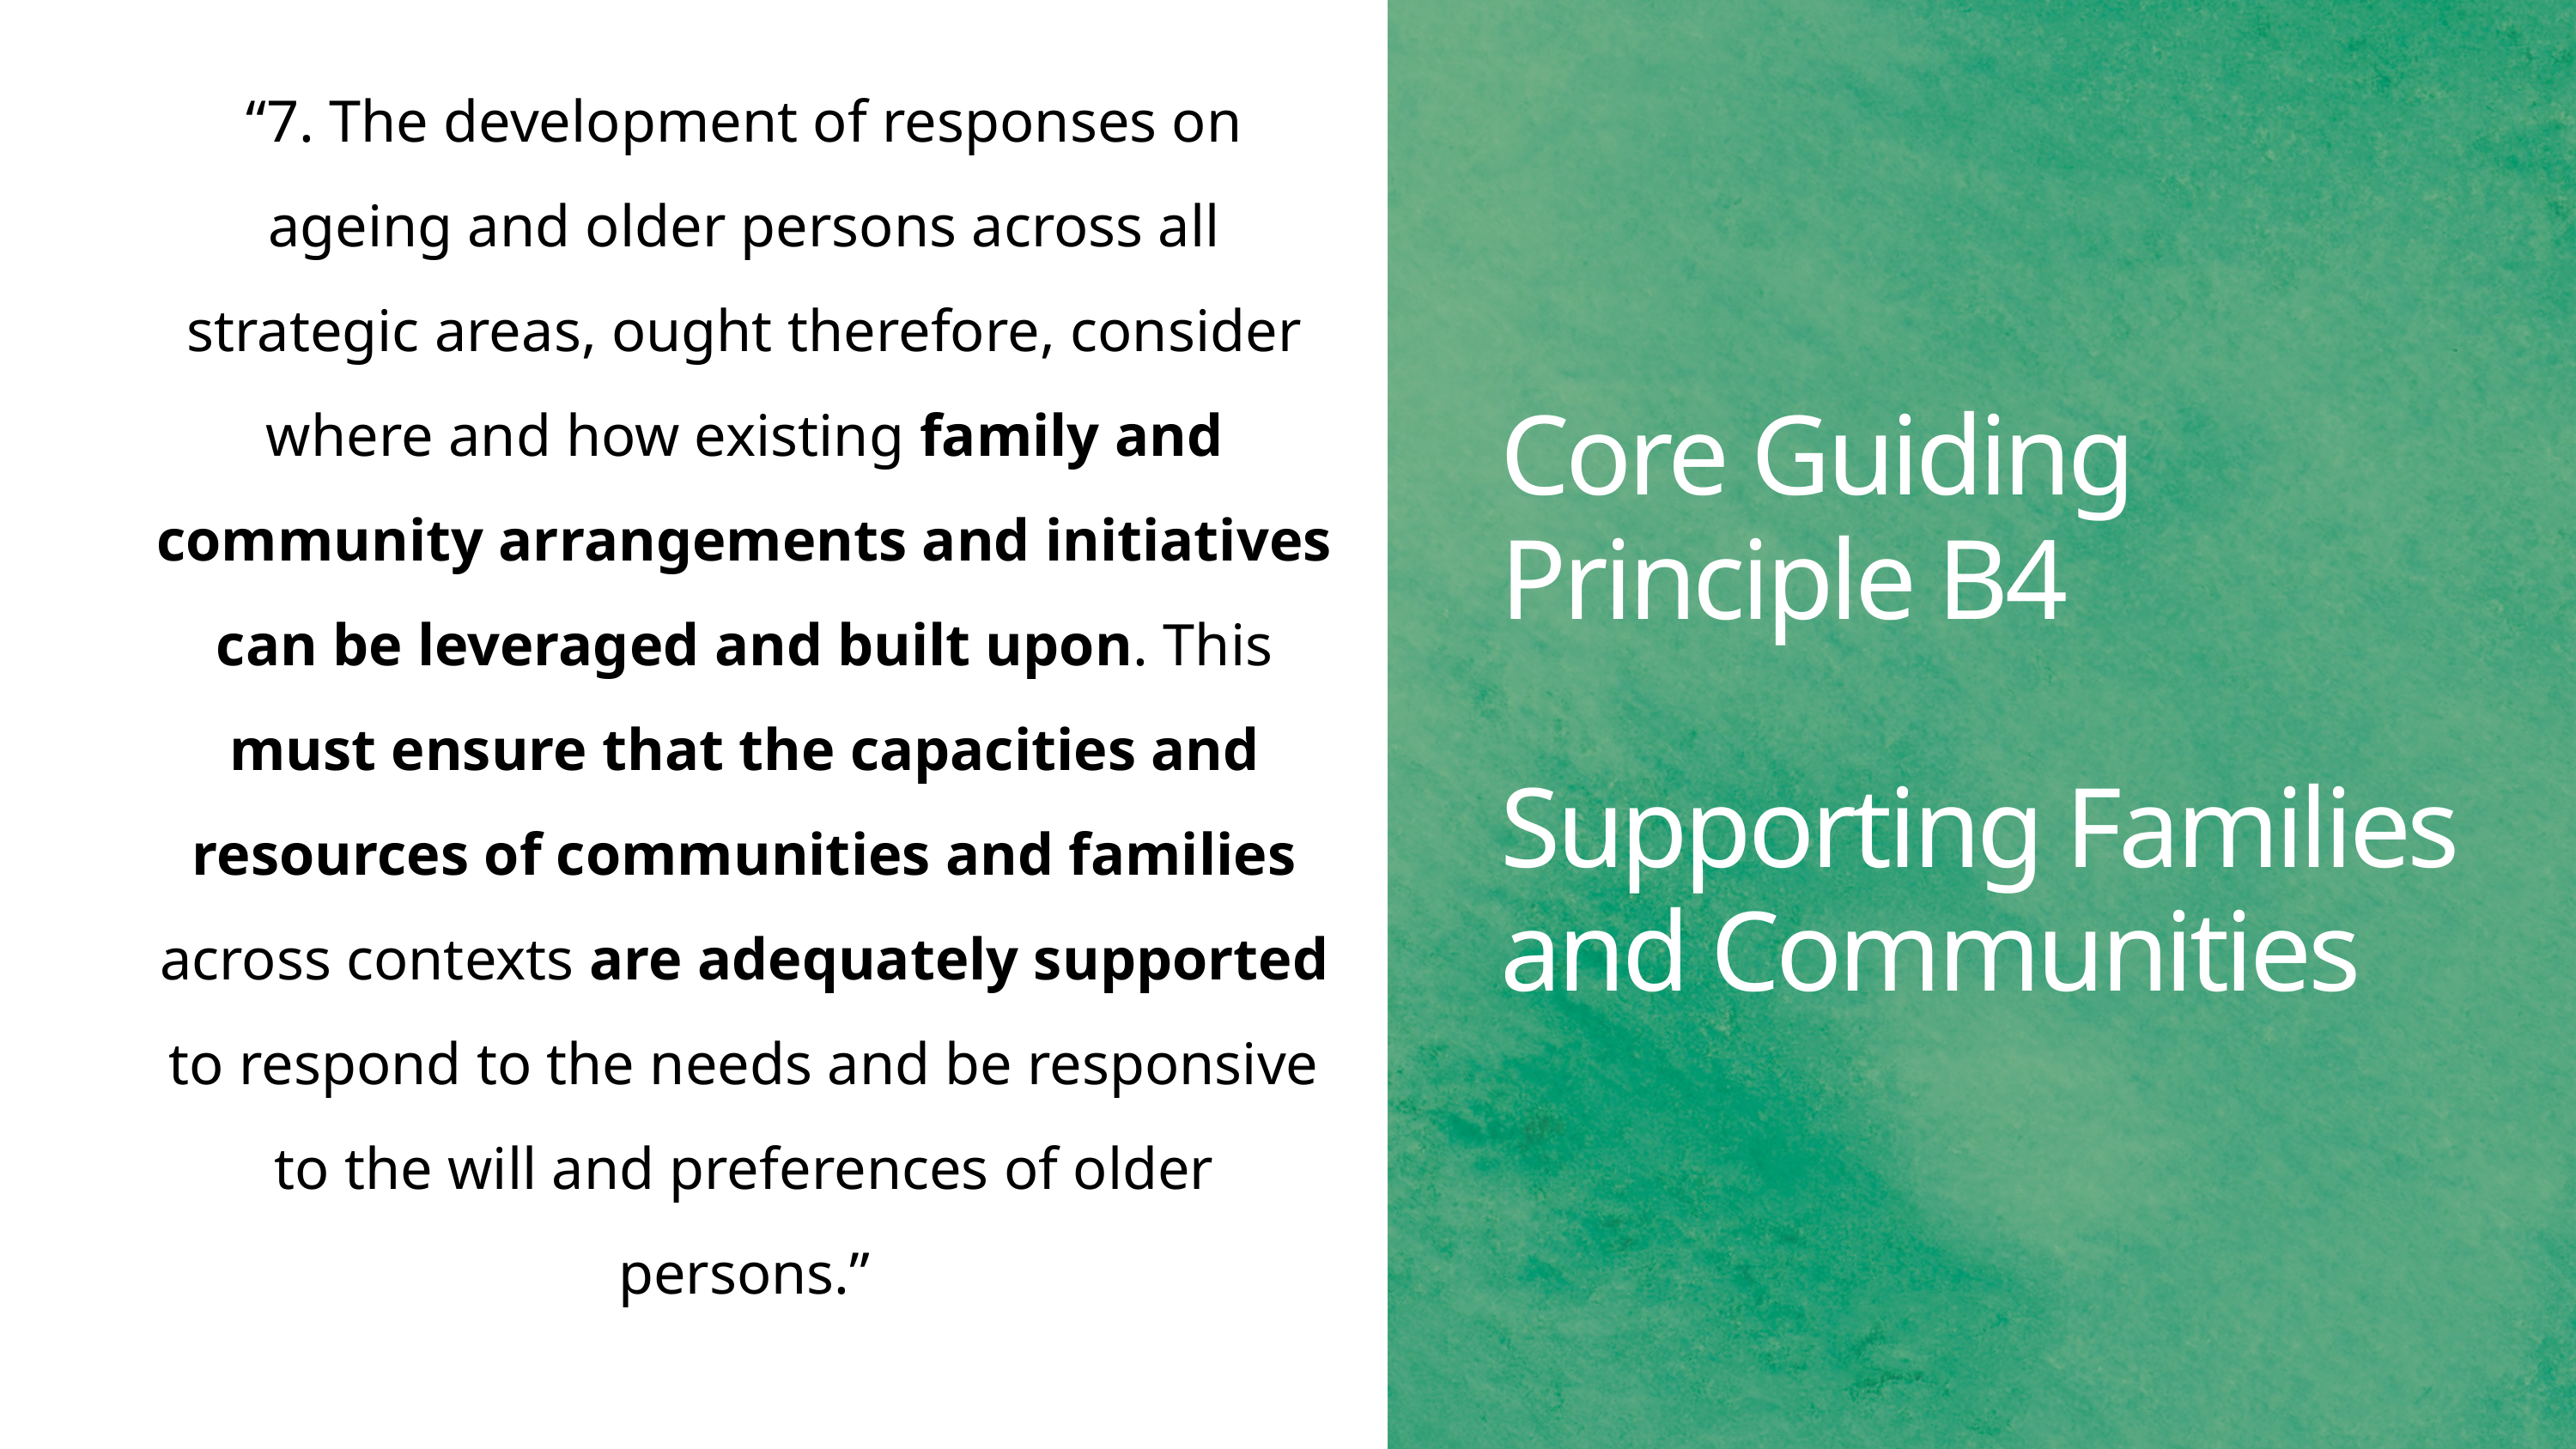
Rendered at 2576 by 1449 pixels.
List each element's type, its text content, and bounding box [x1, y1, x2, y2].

text_box [1392, 0, 2576, 1449]
text_box Core Guiding Principle B4 Supporting Families and Communities [1500, 392, 2512, 1137]
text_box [0, 0, 1388, 1449]
